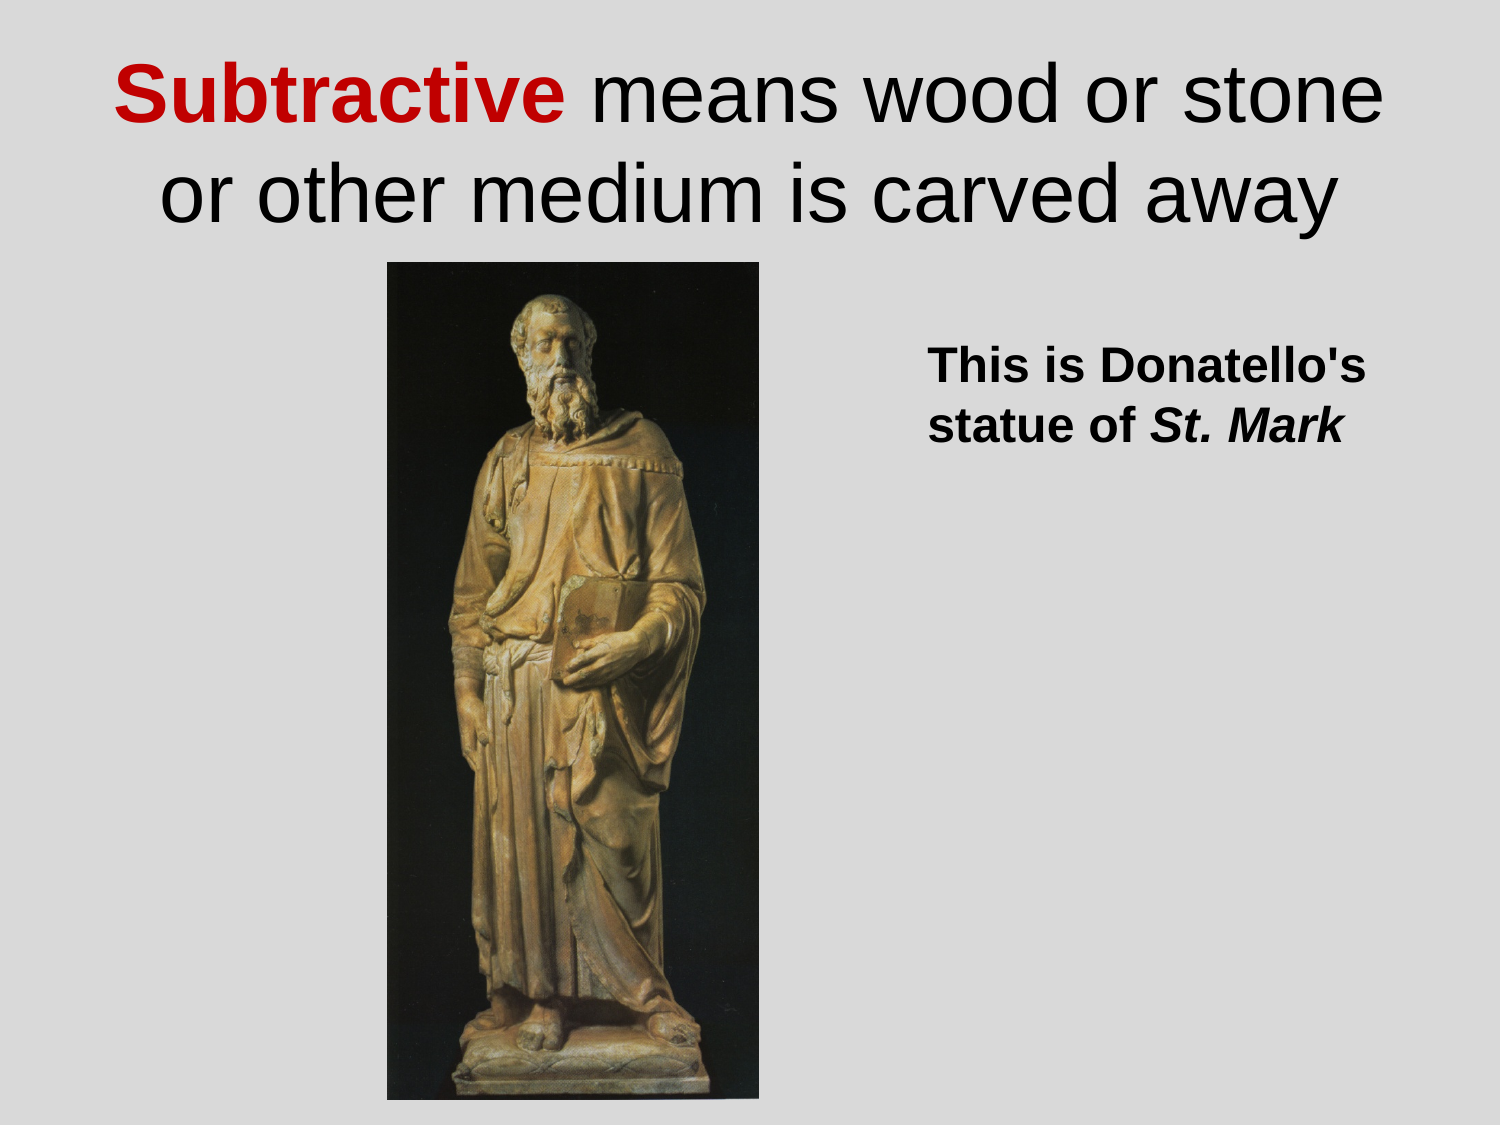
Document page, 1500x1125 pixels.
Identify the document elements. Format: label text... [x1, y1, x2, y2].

text_box This is Donatello's statue of St. Mark [912, 324, 1450, 460]
title Subtractive means wood or stone or other medium is carved away [74, 44, 1426, 233]
picture [387, 262, 759, 1101]
